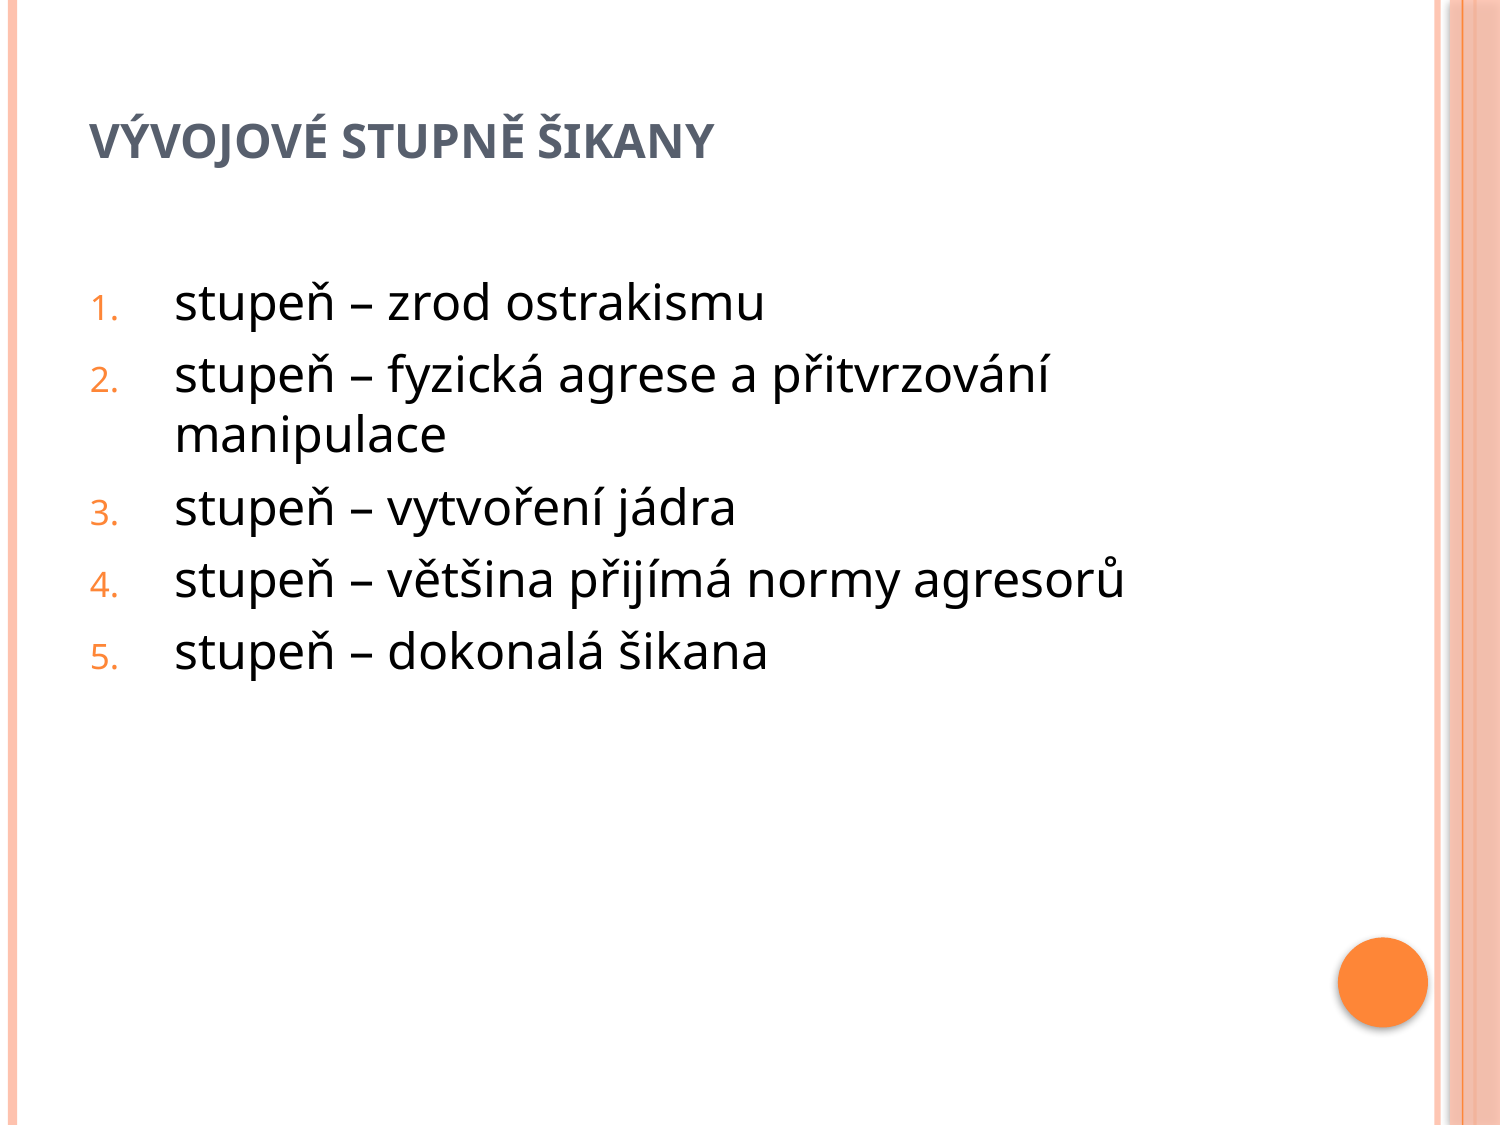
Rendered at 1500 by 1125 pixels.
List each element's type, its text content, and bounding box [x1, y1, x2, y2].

title Vývojové stupně šikany [75, 45, 1300, 233]
list stupeň – zrod ostrakismu stupeň – fyzická agrese a přitvrzování manipulace stupeň – vytvoření jádra stupeň – většina přijímá normy agresorů stupeň – dokonalá šikana [75, 262, 1300, 1062]
